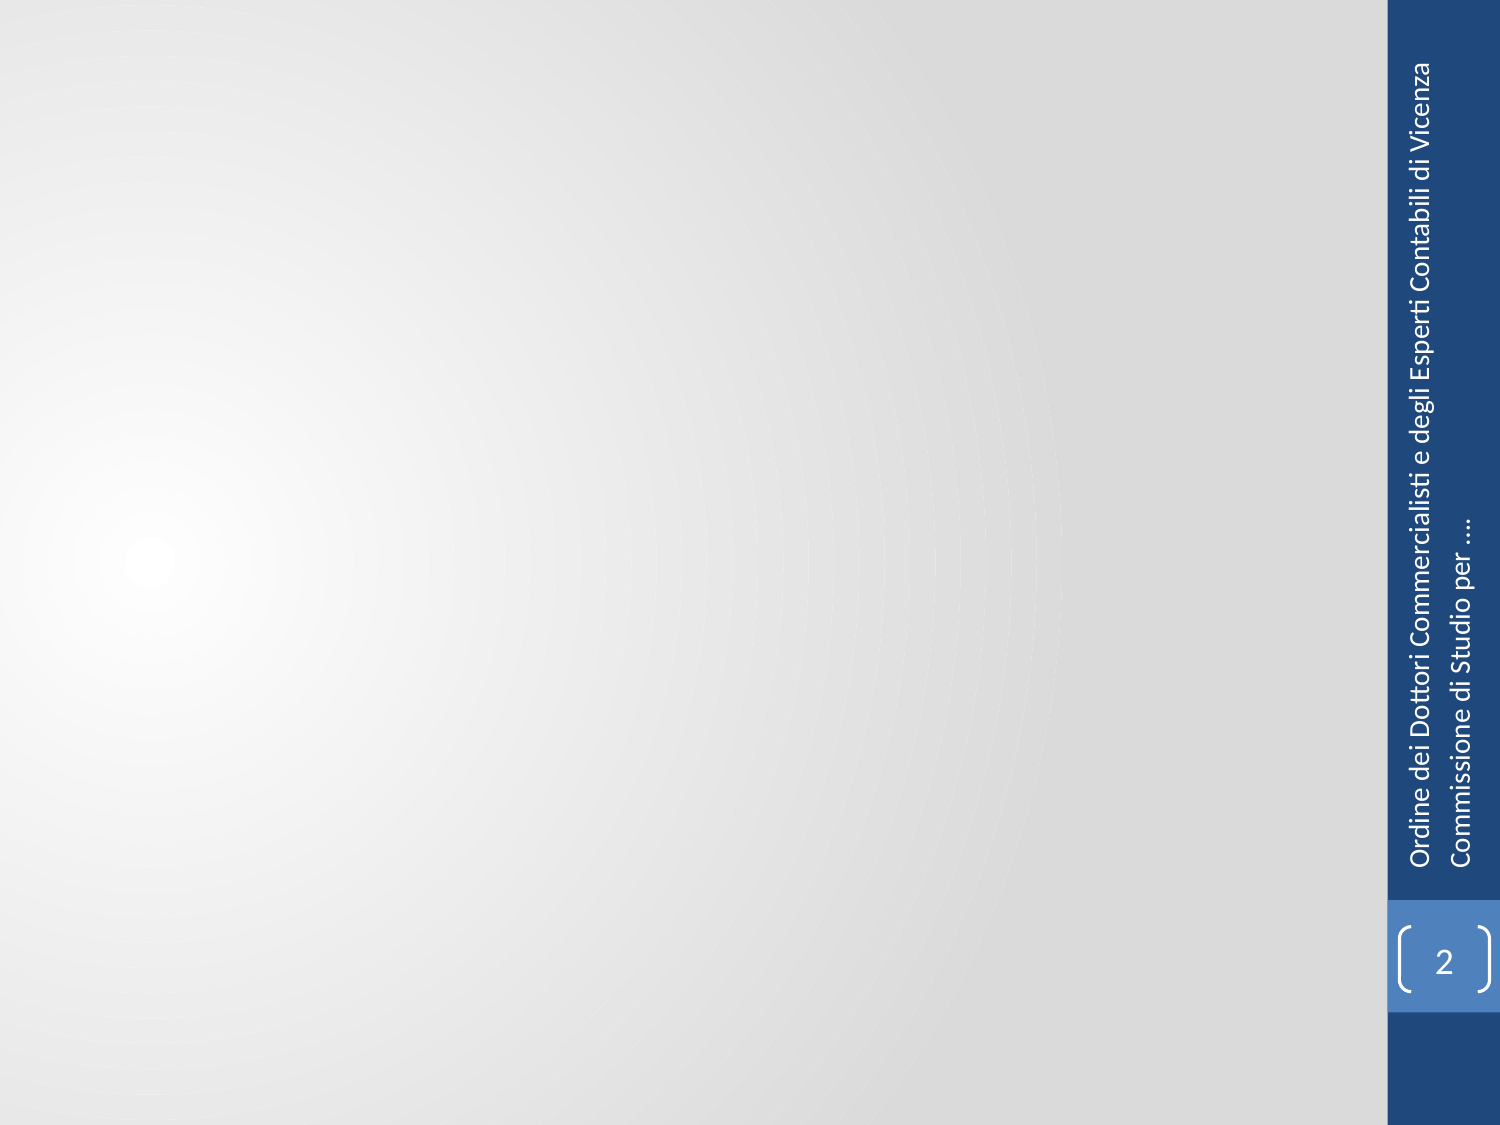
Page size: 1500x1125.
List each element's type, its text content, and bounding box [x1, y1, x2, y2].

text_box Ordine dei Dottori Commercialisti e degli Esperti Contabili di Vicenza Commissione di Studio per …. [1384, 19, 1500, 895]
slide_number 2 [1397, 925, 1492, 994]
